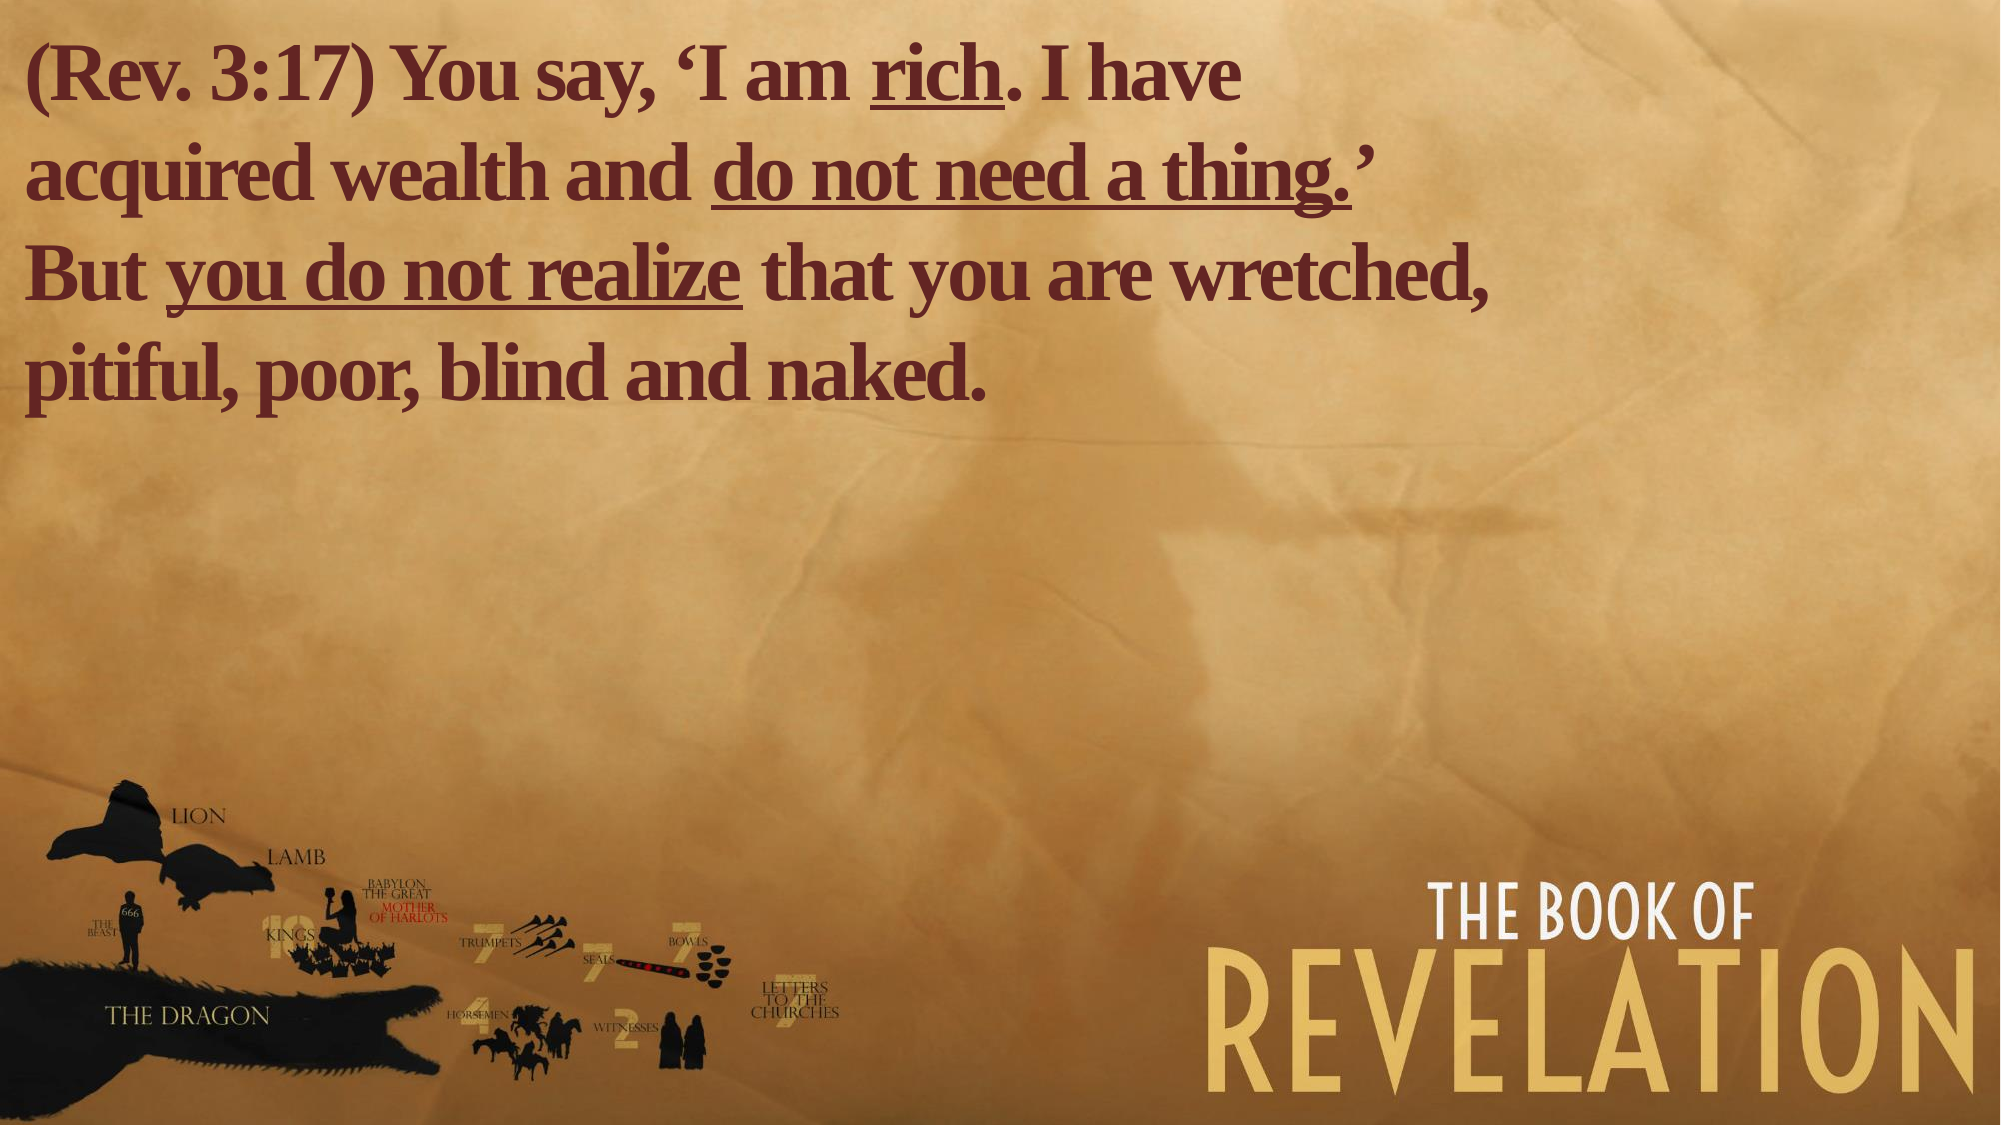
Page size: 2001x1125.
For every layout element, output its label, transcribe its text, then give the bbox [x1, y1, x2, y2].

text_box (Rev. 3:17) You say, ‘I am rich. I have acquired wealth and do not need a thing.’ But you do not realize that you are wretched, pitiful, poor, blind and naked. [9, 9, 1525, 425]
picture [0, 0, 2001, 1125]
